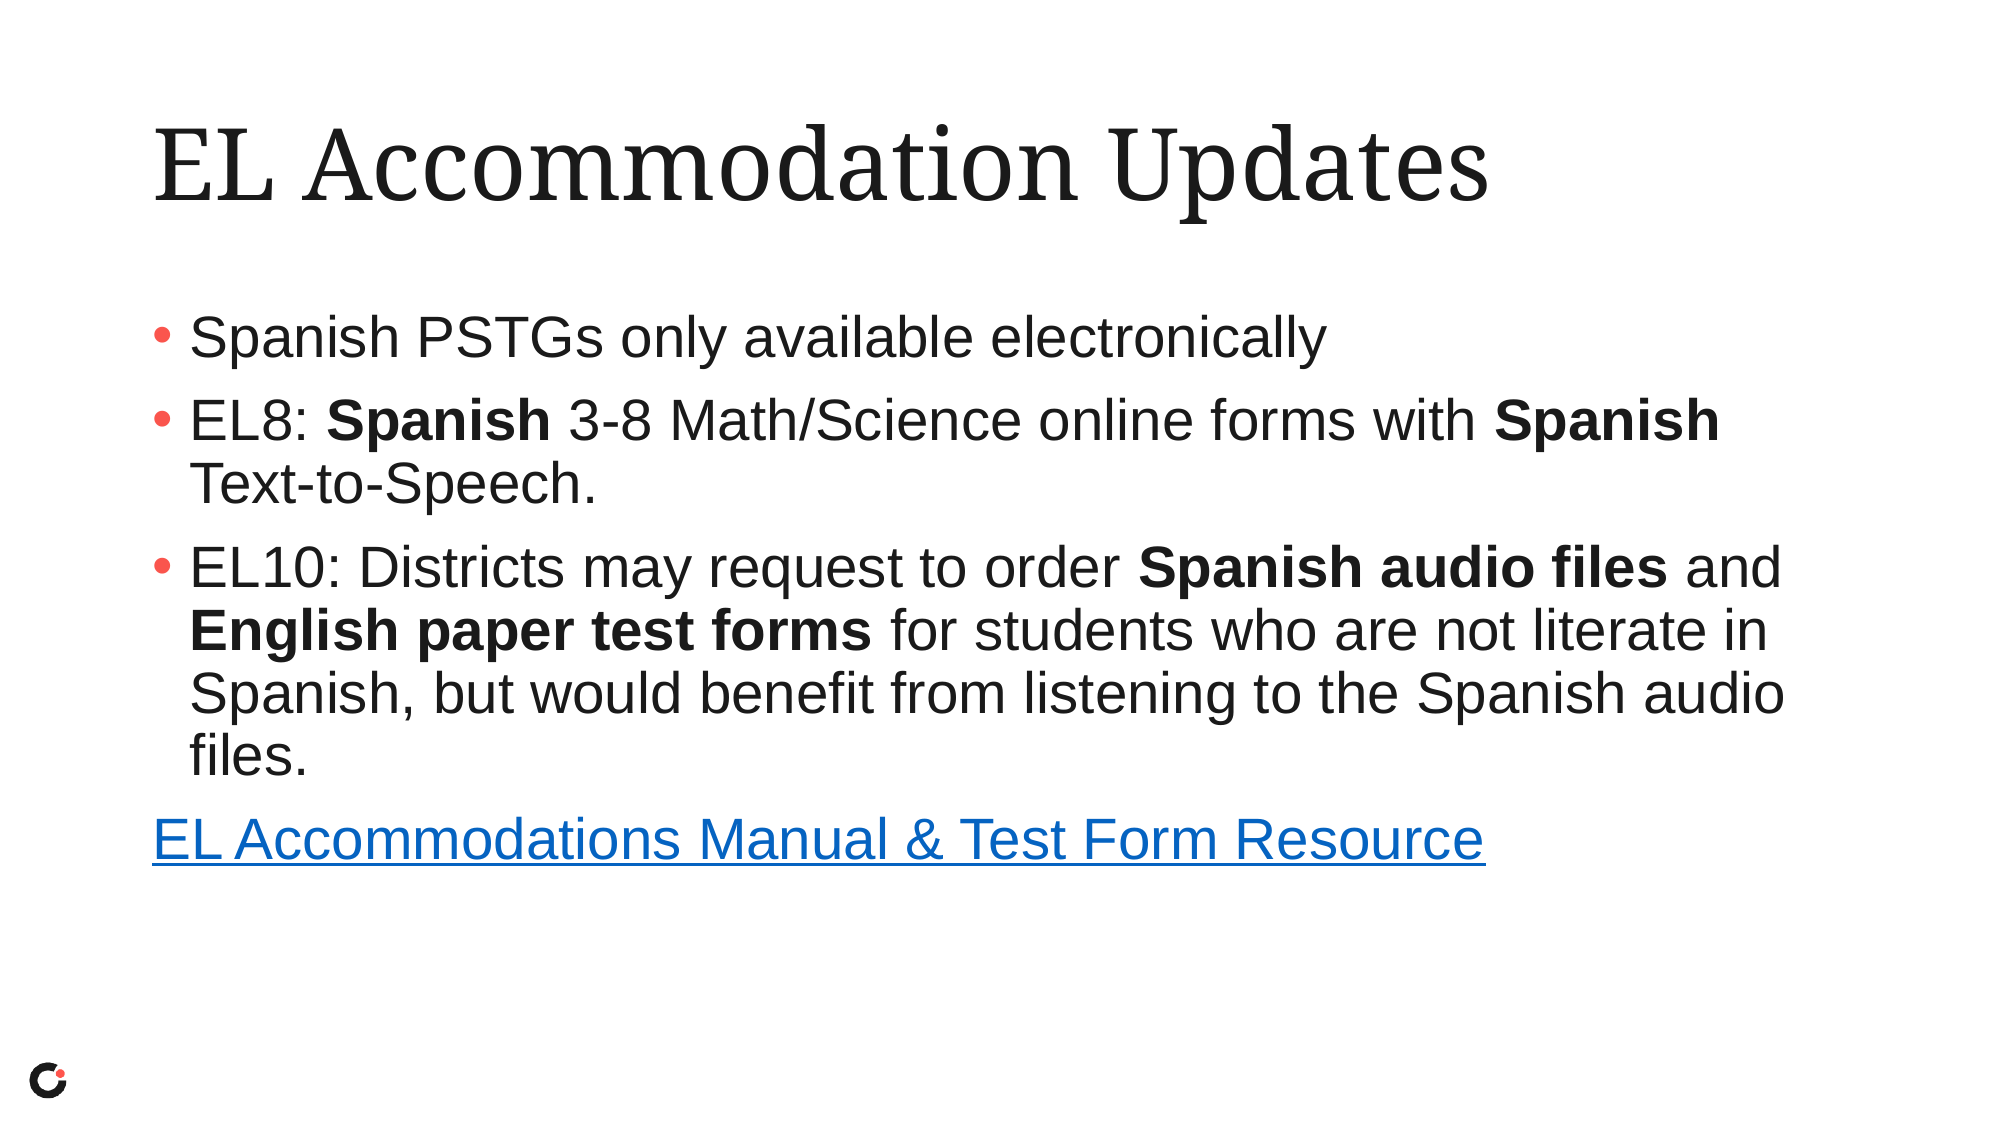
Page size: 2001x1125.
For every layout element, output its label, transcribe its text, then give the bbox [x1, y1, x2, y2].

title EL Accommodation Updates [137, 59, 1863, 278]
list Spanish PSTGs only available electronically EL8: Spanish 3-8 Math/Science online forms with Spanish Text-to-Speech. EL10: Districts may request to order Spanish audio files and English paper test forms for students who are not literate in Spanish, but would benefit from listening to the Spanish audio files. EL Accommodations Manual & Test Form Resource [137, 299, 1863, 1014]
picture [28, 1061, 67, 1099]
